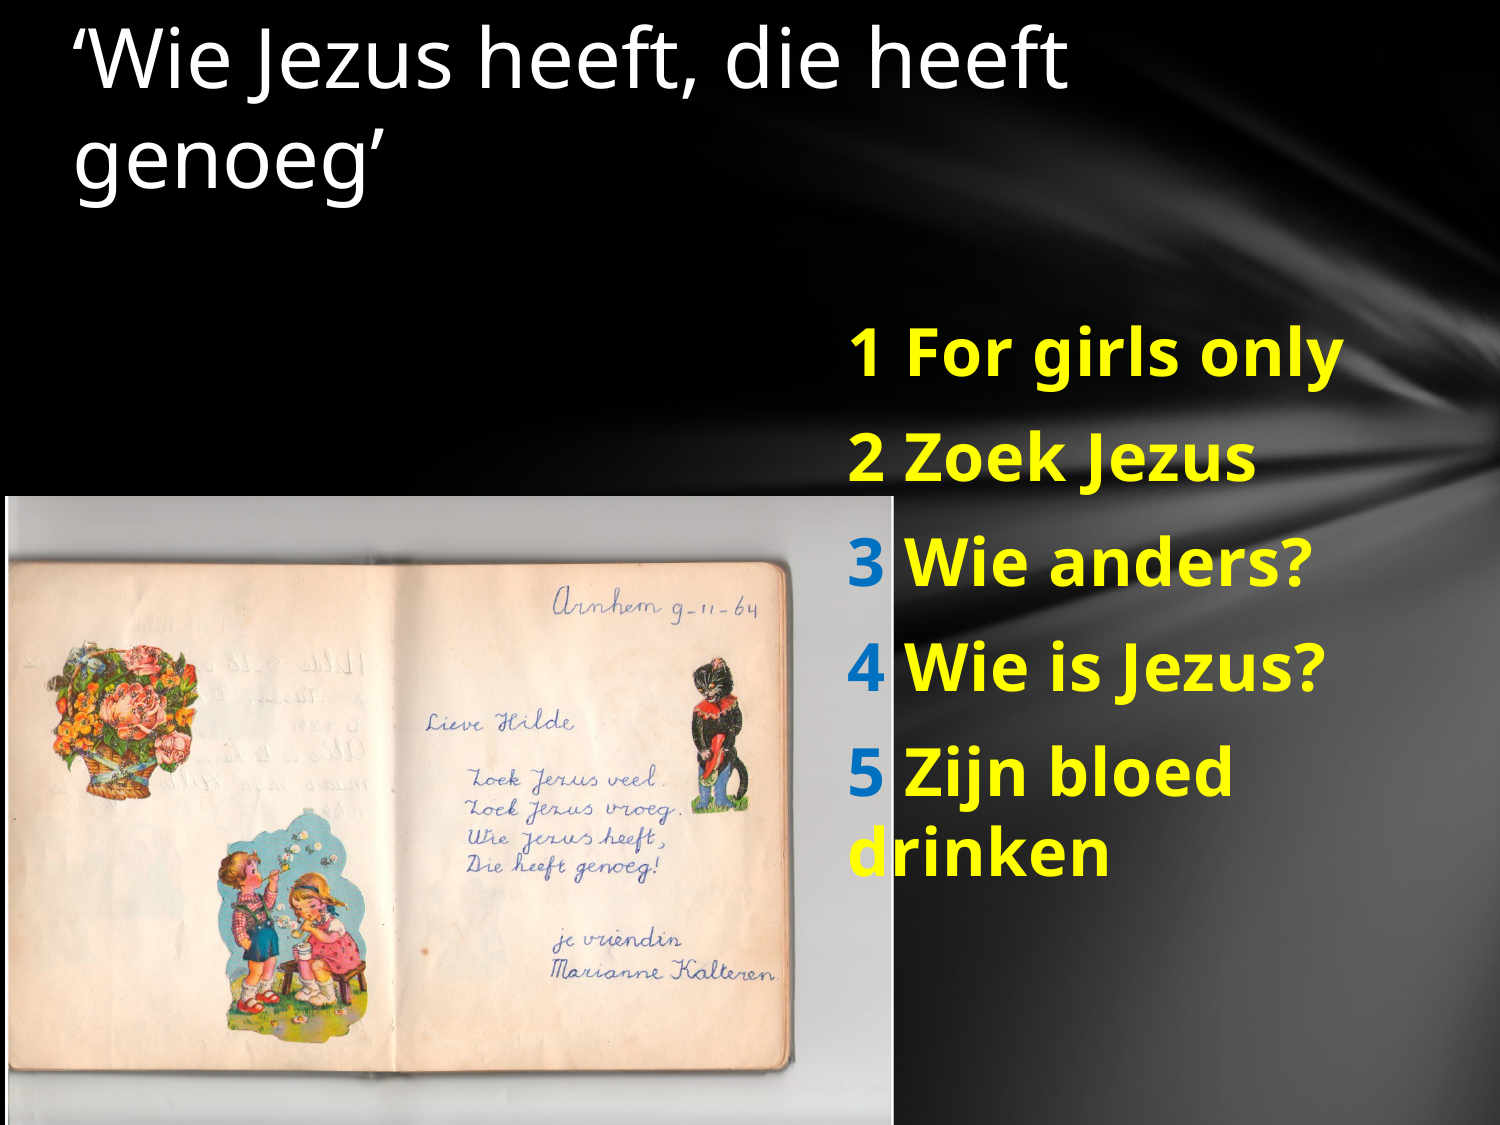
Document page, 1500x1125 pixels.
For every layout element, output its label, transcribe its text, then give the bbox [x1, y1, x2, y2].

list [5, 496, 895, 1125]
title ‘Wie Jezus heeft, die heeft genoeg’ [57, 37, 1318, 213]
list 1 For girls only 2 Zoek Jezus 3 Wie anders? 4 Wie is Jezus? 5 Zijn bloed drinken [832, 302, 1471, 1007]
